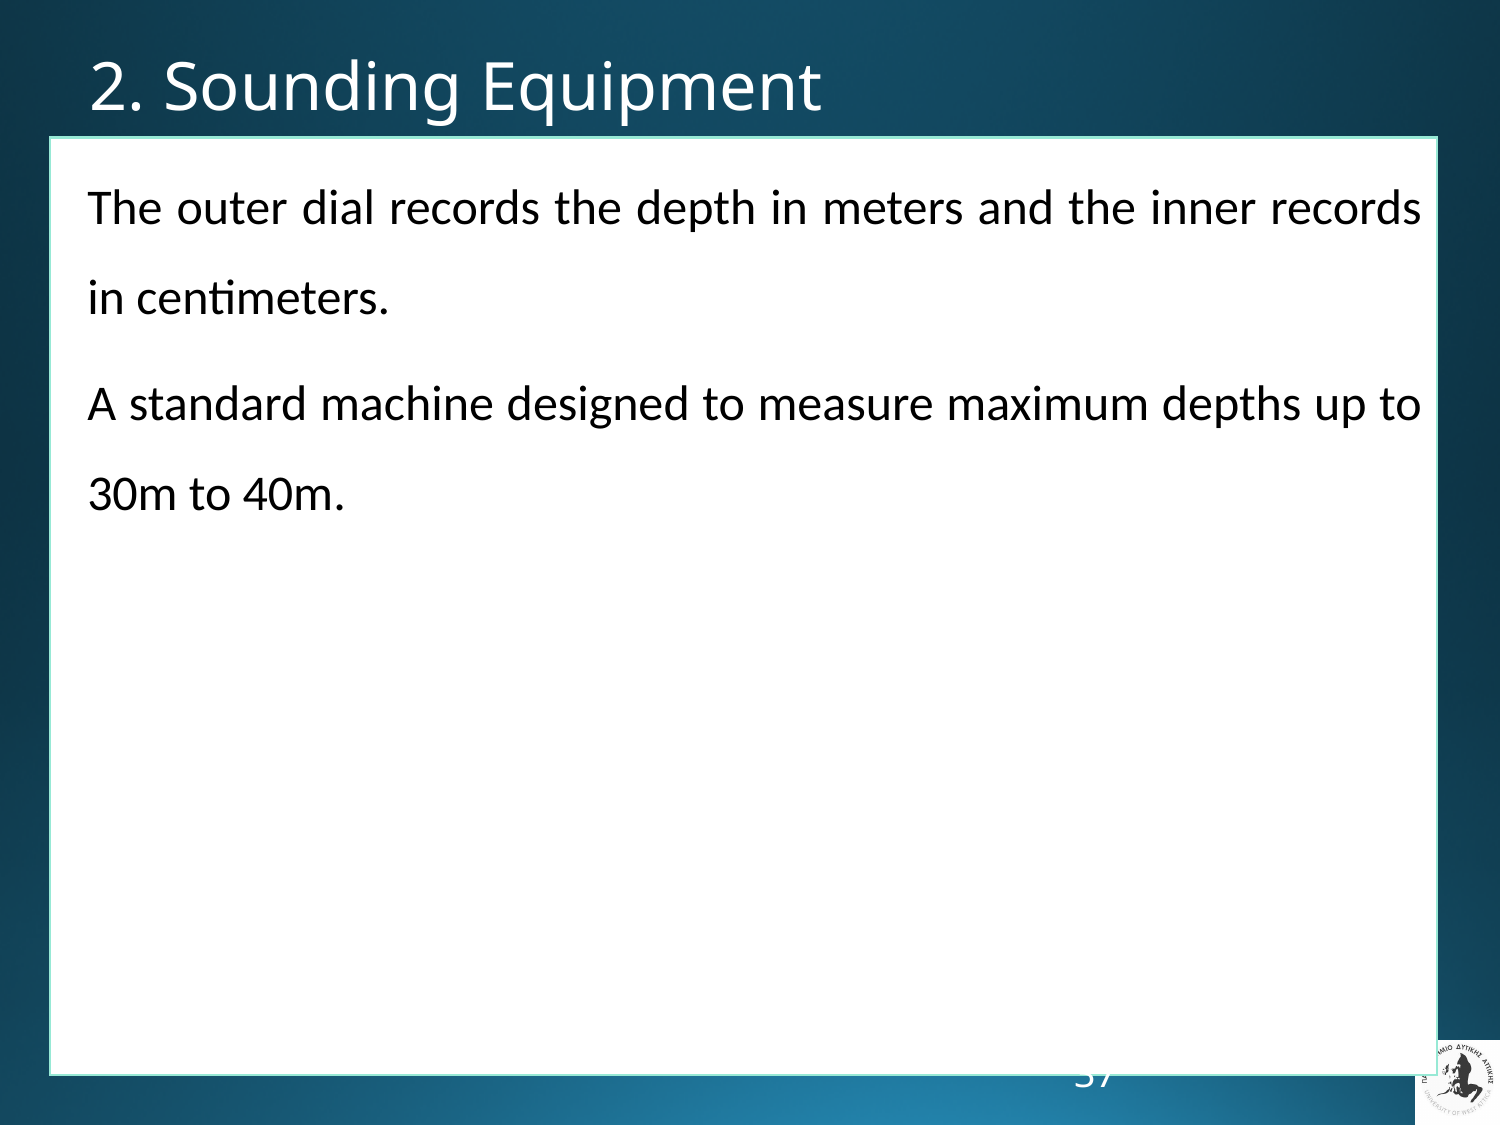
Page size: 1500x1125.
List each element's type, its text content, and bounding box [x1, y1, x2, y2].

picture [0, 0, 1500, 1125]
slide_number 37 [1059, 1042, 1397, 1103]
list The outer dial records the depth in meters and the inner records in centimeters. A standard machine designed to measure maximum depths up to 30m to 40m. [49, 136, 1438, 1076]
title 2. Sounding Equipment [75, 45, 1425, 125]
